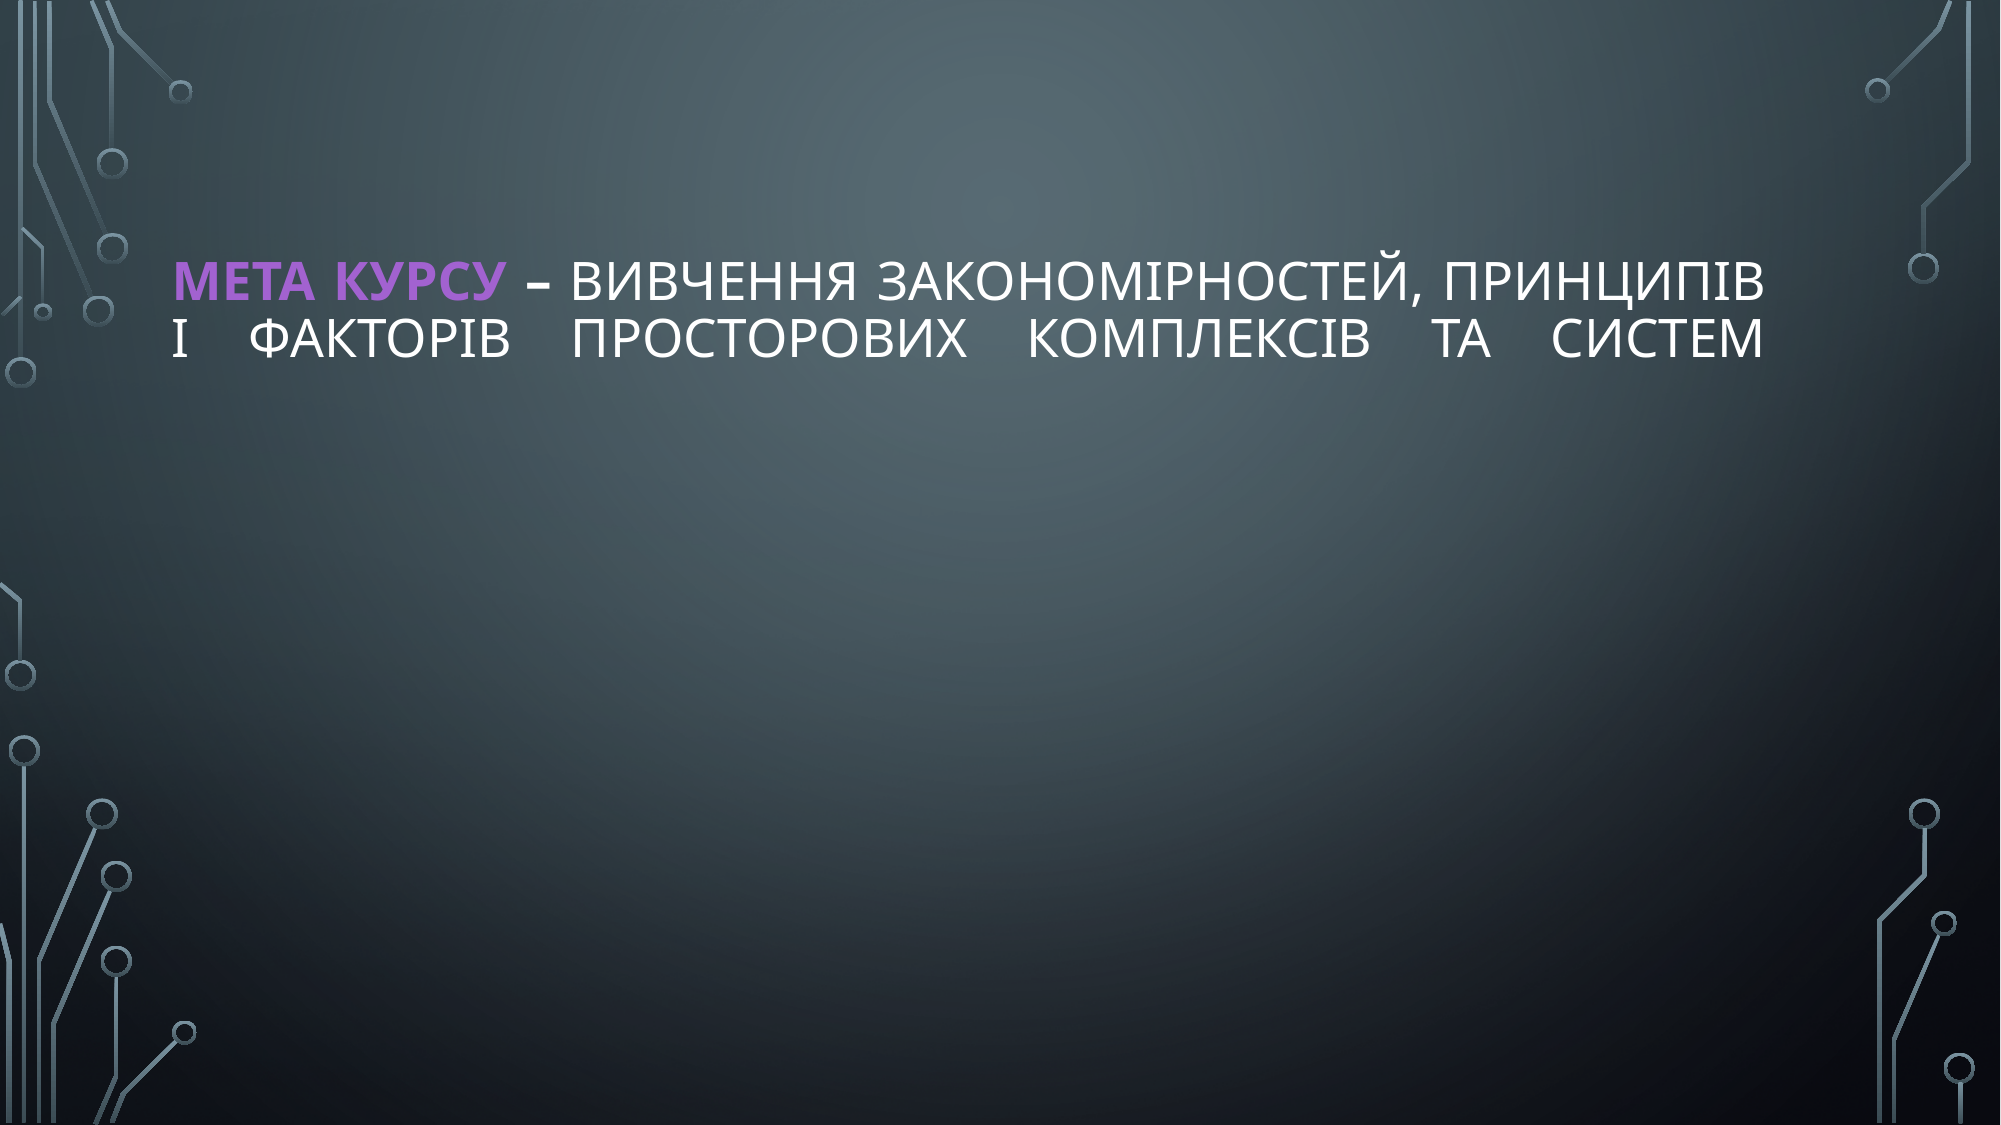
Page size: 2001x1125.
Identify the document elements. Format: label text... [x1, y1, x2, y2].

title Мета курсу – вивчення закономірностей, принципів і факторів просторових комплексів та систем [156, 222, 1782, 465]
